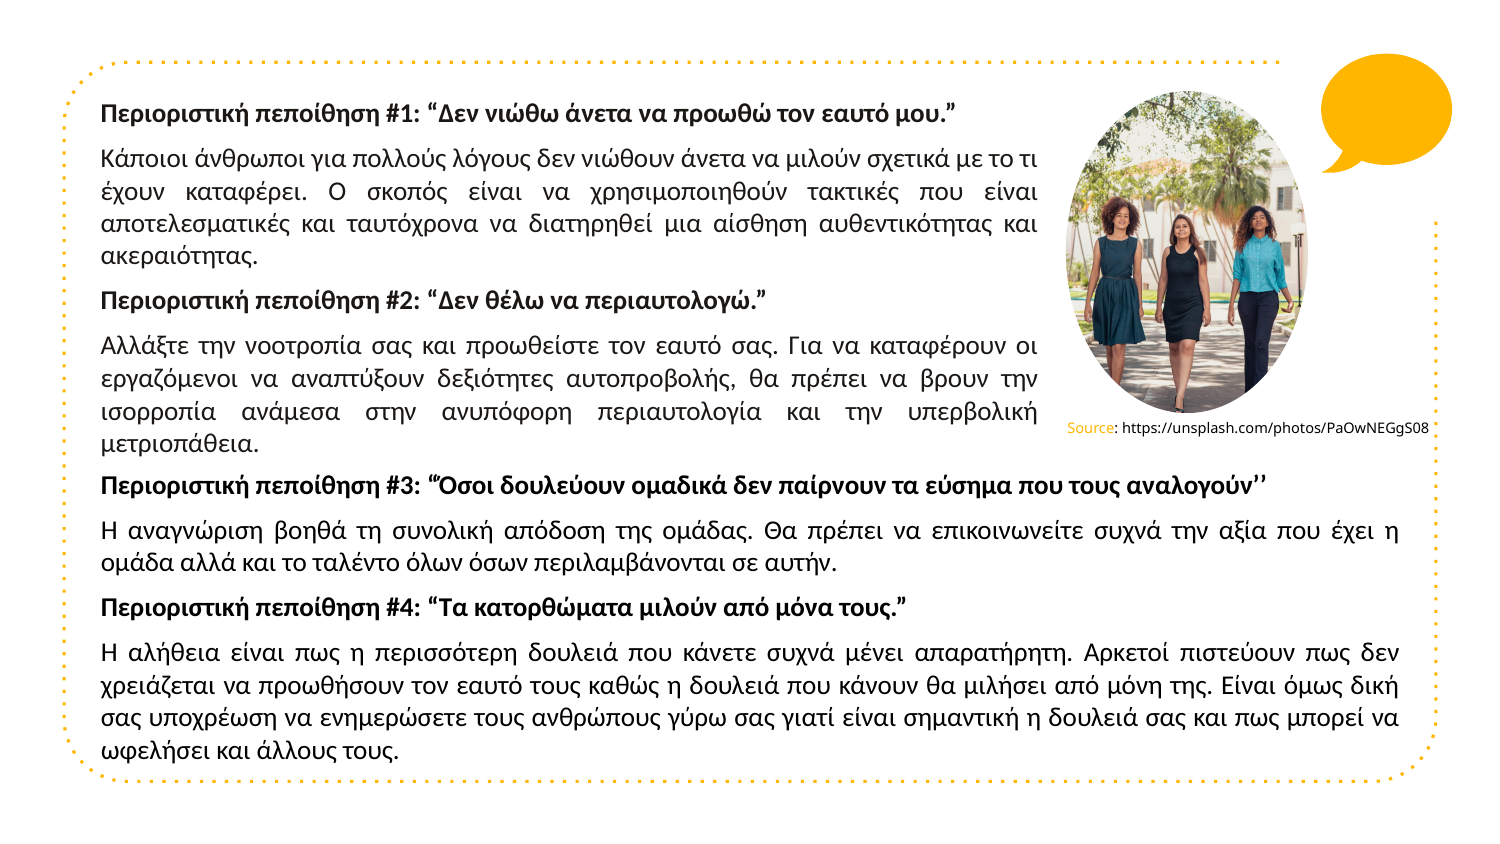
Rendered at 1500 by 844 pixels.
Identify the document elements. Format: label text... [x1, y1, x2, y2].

text_box [1321, 53, 1453, 173]
list Περιοριστική πεποίθηση #1: “Δεν νιώθω άνετα να προωθώ τον εαυτό μου.” Κάποιοι άνθρωποι για πολλούς λόγους δεν νιώθουν άνετα να μιλούν σχετικά με το τι έχουν καταφέρει. Ο σκοπός είναι να χρησιμοποιηθούν τακτικές που είναι αποτελεσματικές και ταυτόχρονα να διατηρηθεί μια αίσθηση αυθεντικότητας και ακεραιότητας. Περιοριστική πεποίθηση #2: “Δεν θέλω να περιαυτολογώ.” Αλλάξτε την νοοτροπία σας και προωθείστε τον εαυτό σας. Για να καταφέρουν οι εργαζόμενοι να αναπτύξουν δεξιότητες αυτοπροβολής, θα πρέπει να βρουν την ισορροπία ανάμεσα στην ανυπόφορη περιαυτολογία και την υπερβολική μετριοπάθεια. [85, 80, 1053, 407]
picture [1065, 90, 1309, 414]
text_box Source: https://unsplash.com/photos/PaOwNEGgS08 [1052, 409, 1451, 445]
text_box Περιοριστική πεποίθηση #3: “Όσοι δουλεύουν ομαδικά δεν παίρνουν τα εύσημα που τους αναλογούν’’ Η αναγνώριση βοηθά τη συνολική απόδοση της ομάδας. Θα πρέπει να επικοινωνείτε συχνά την αξία που έχει η ομάδα αλλά και το ταλέντο όλων όσων περιλαμβάνονται σε αυτήν. Περιοριστική πεποίθηση #4: “Τα κατορθώματα μιλούν από μόνα τους.” Η αλήθεια είναι πως η περισσότερη δουλειά που κάνετε συχνά μένει απαρατήρητη. Αρκετοί πιστεύουν πως δεν χρειάζεται να προωθήσουν τον εαυτό τους καθώς η δουλειά που κάνουν θα μιλήσει από μόνη της. Είναι όμως δική σας υποχρέωση να ενημερώσετε τους ανθρώπους γύρω σας γιατί είναι σημαντική η δουλειά σας και πως μπορεί να ωφελήσει και άλλους τους. [85, 407, 1414, 777]
